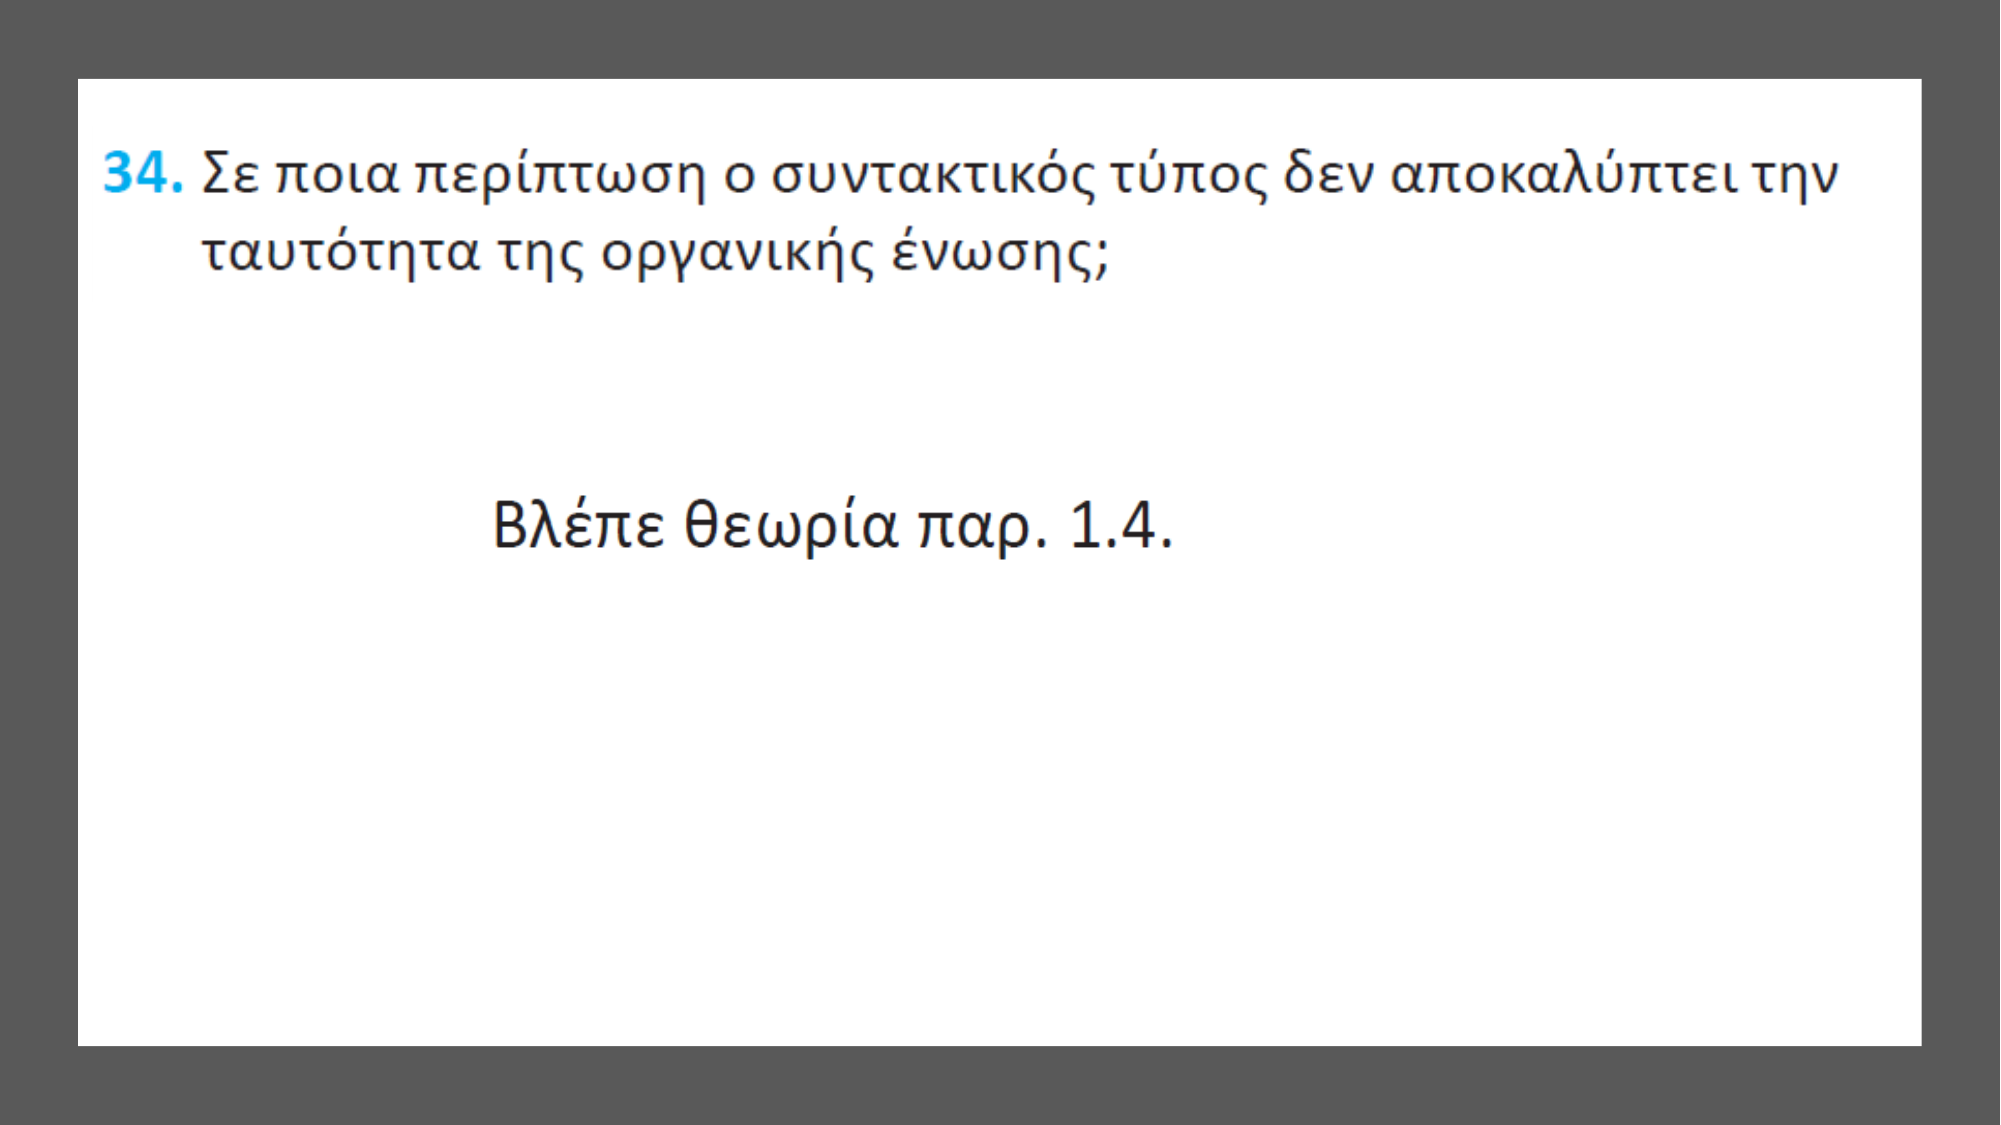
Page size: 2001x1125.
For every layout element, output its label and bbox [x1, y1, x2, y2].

text_box [77, 78, 1923, 1047]
picture [91, 126, 1881, 302]
picture [491, 489, 1198, 563]
text_box [0, 0, 2000, 1125]
